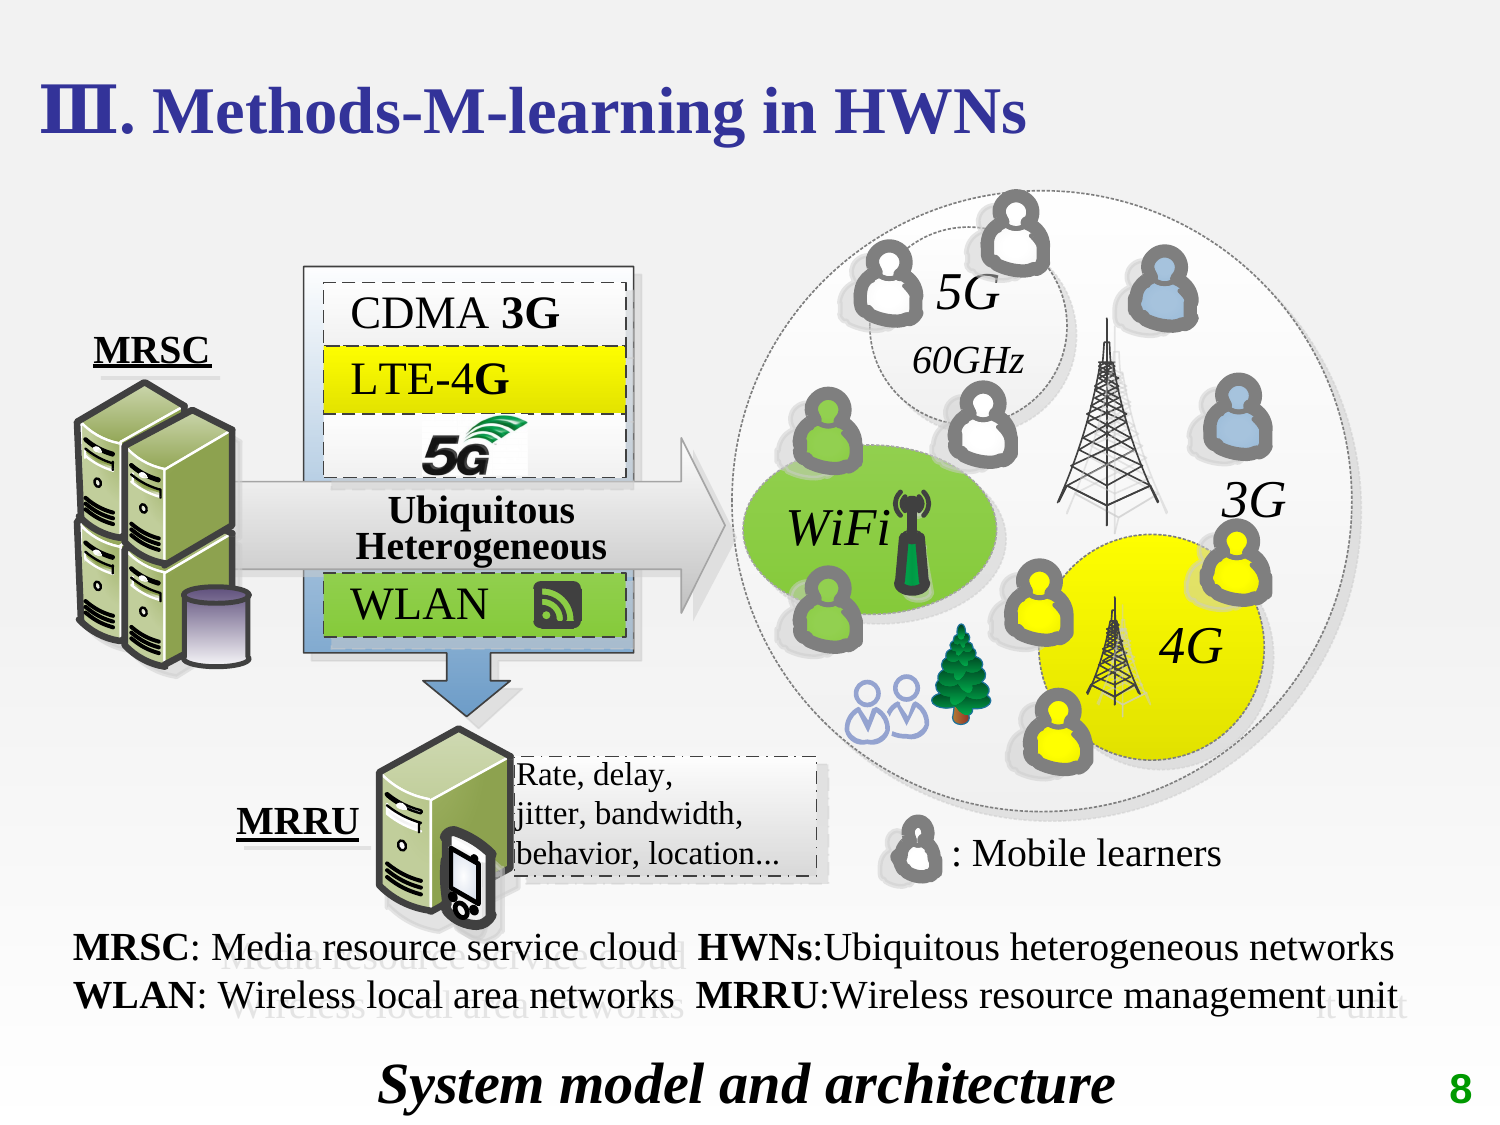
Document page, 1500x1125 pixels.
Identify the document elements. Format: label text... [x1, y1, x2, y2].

slide_number 8 [1200, 1053, 1488, 1108]
title Ⅲ. Methods-M-learning in HWNs [23, 45, 1459, 169]
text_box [36, 174, 1463, 1051]
text_box System model and architecture [287, 1059, 1200, 1123]
